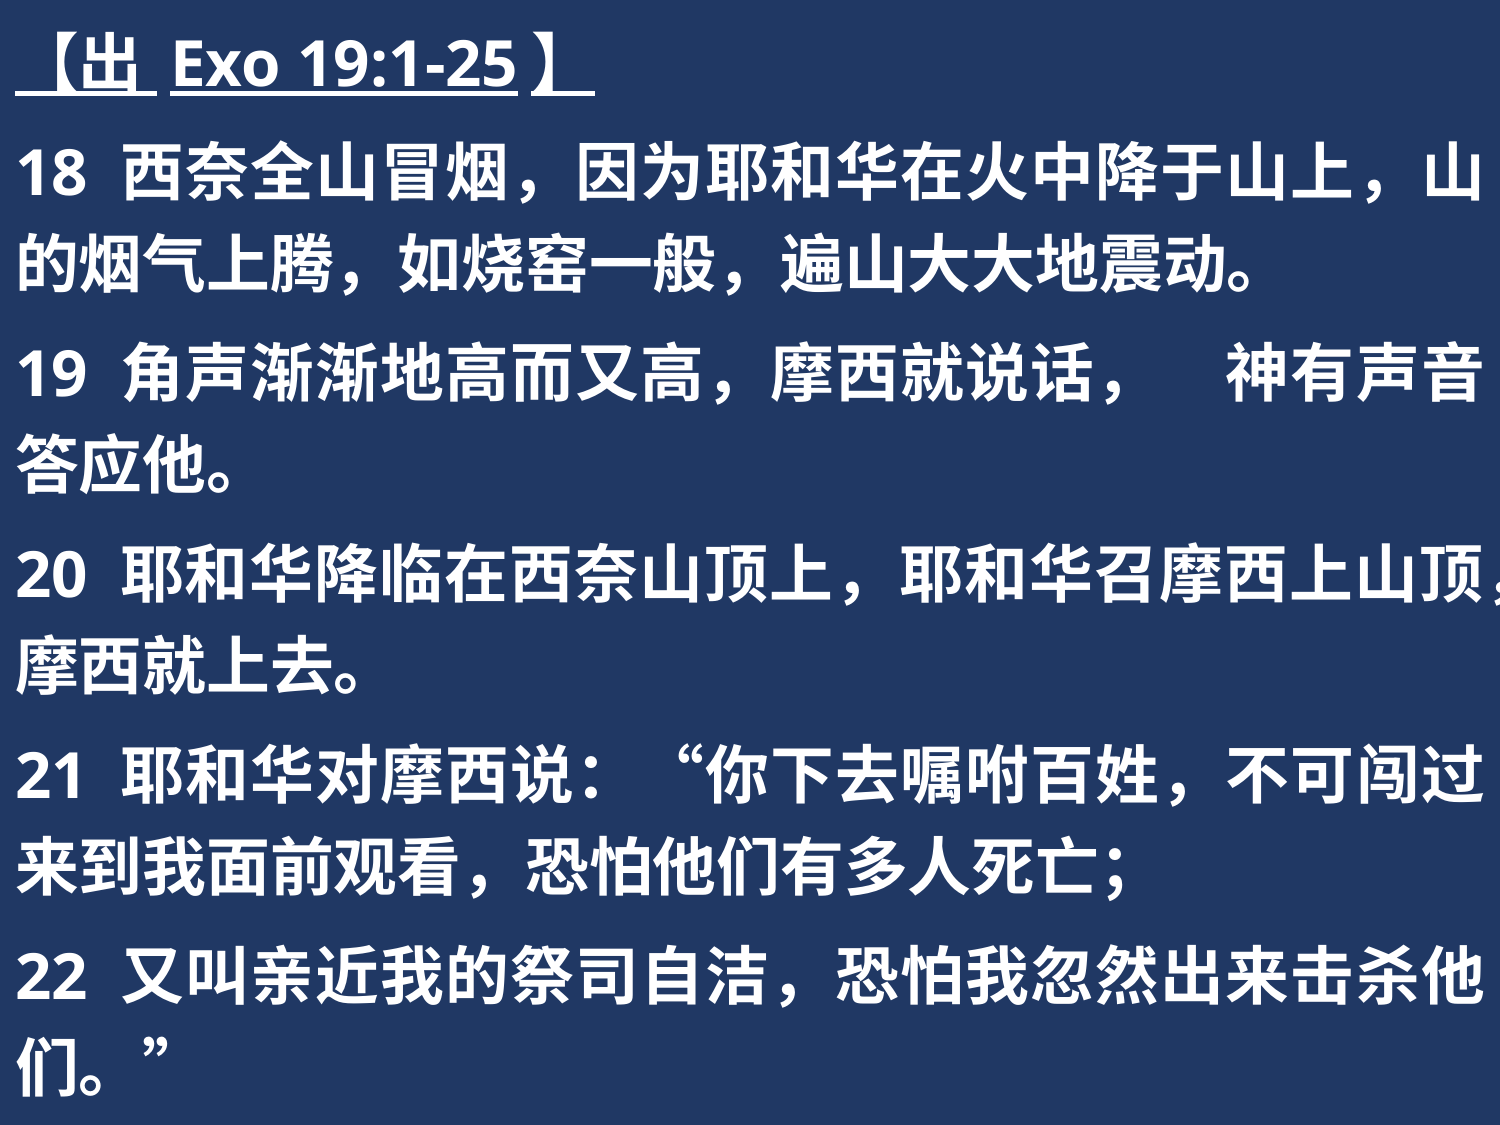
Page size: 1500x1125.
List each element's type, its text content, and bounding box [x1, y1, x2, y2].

list 【出 Exo 19:1-25】 18 西奈全山冒烟，因为耶和华在火中降于山上，山的烟气上腾，如烧窑一般，遍山大大地震动。 19 角声渐渐地高而又高，摩西就说话， 神有声音答应他。 20 耶和华降临在西奈山顶上，耶和华召摩西上山顶，摩西就上去。 21 耶和华对摩西说：“你下去嘱咐百姓，不可闯过来到我面前观看，恐怕他们有多人死亡； 22 又叫亲近我的祭司自洁，恐怕我忽然出来击杀他们。” [0, 0, 1500, 1125]
